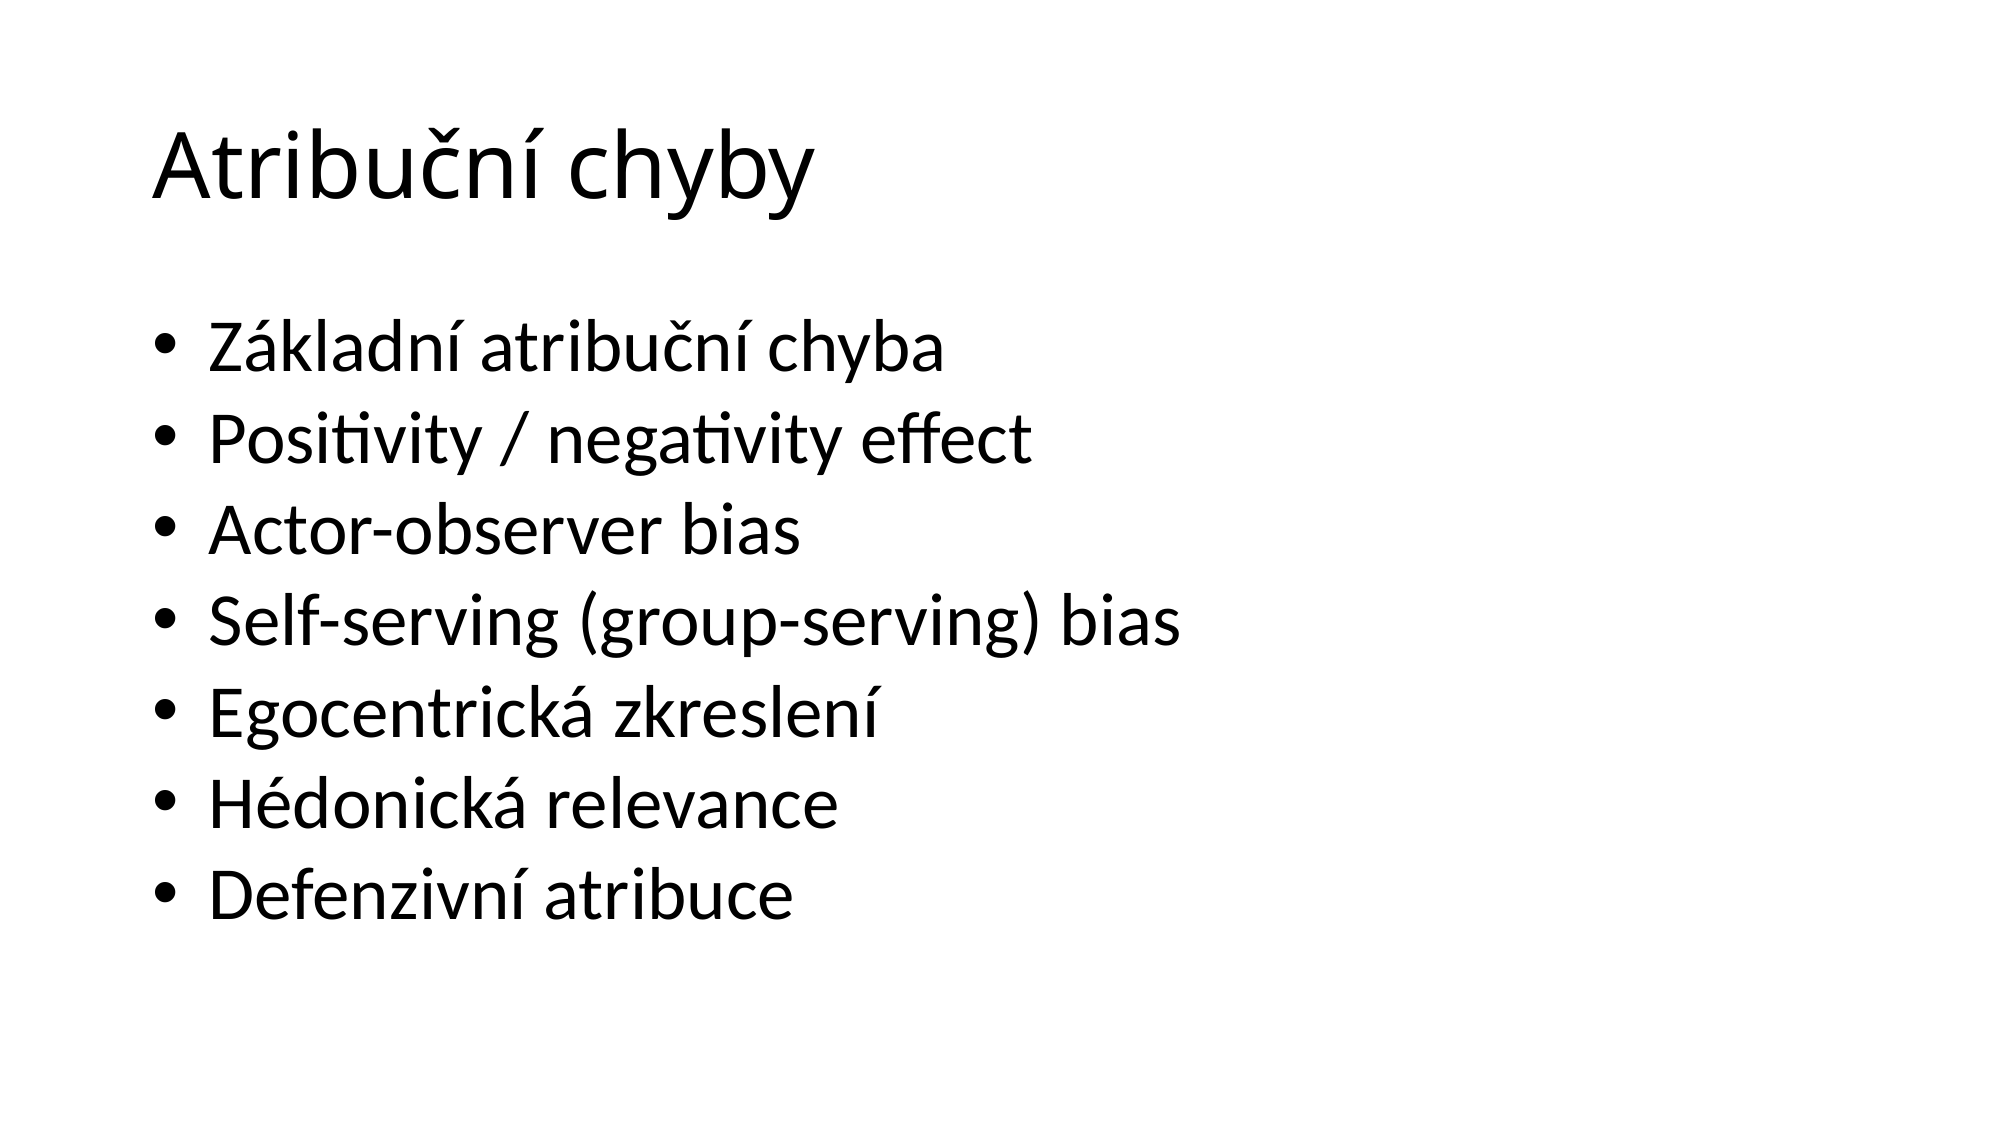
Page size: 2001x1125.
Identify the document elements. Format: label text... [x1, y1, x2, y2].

list Základní atribuční chyba Positivity / negativity effect Actor-observer bias Self-serving (group-serving) bias Egocentrická zkreslení Hédonická relevance Defenzivní atribuce [137, 299, 1863, 1014]
title Atribuční chyby [137, 59, 1863, 278]
